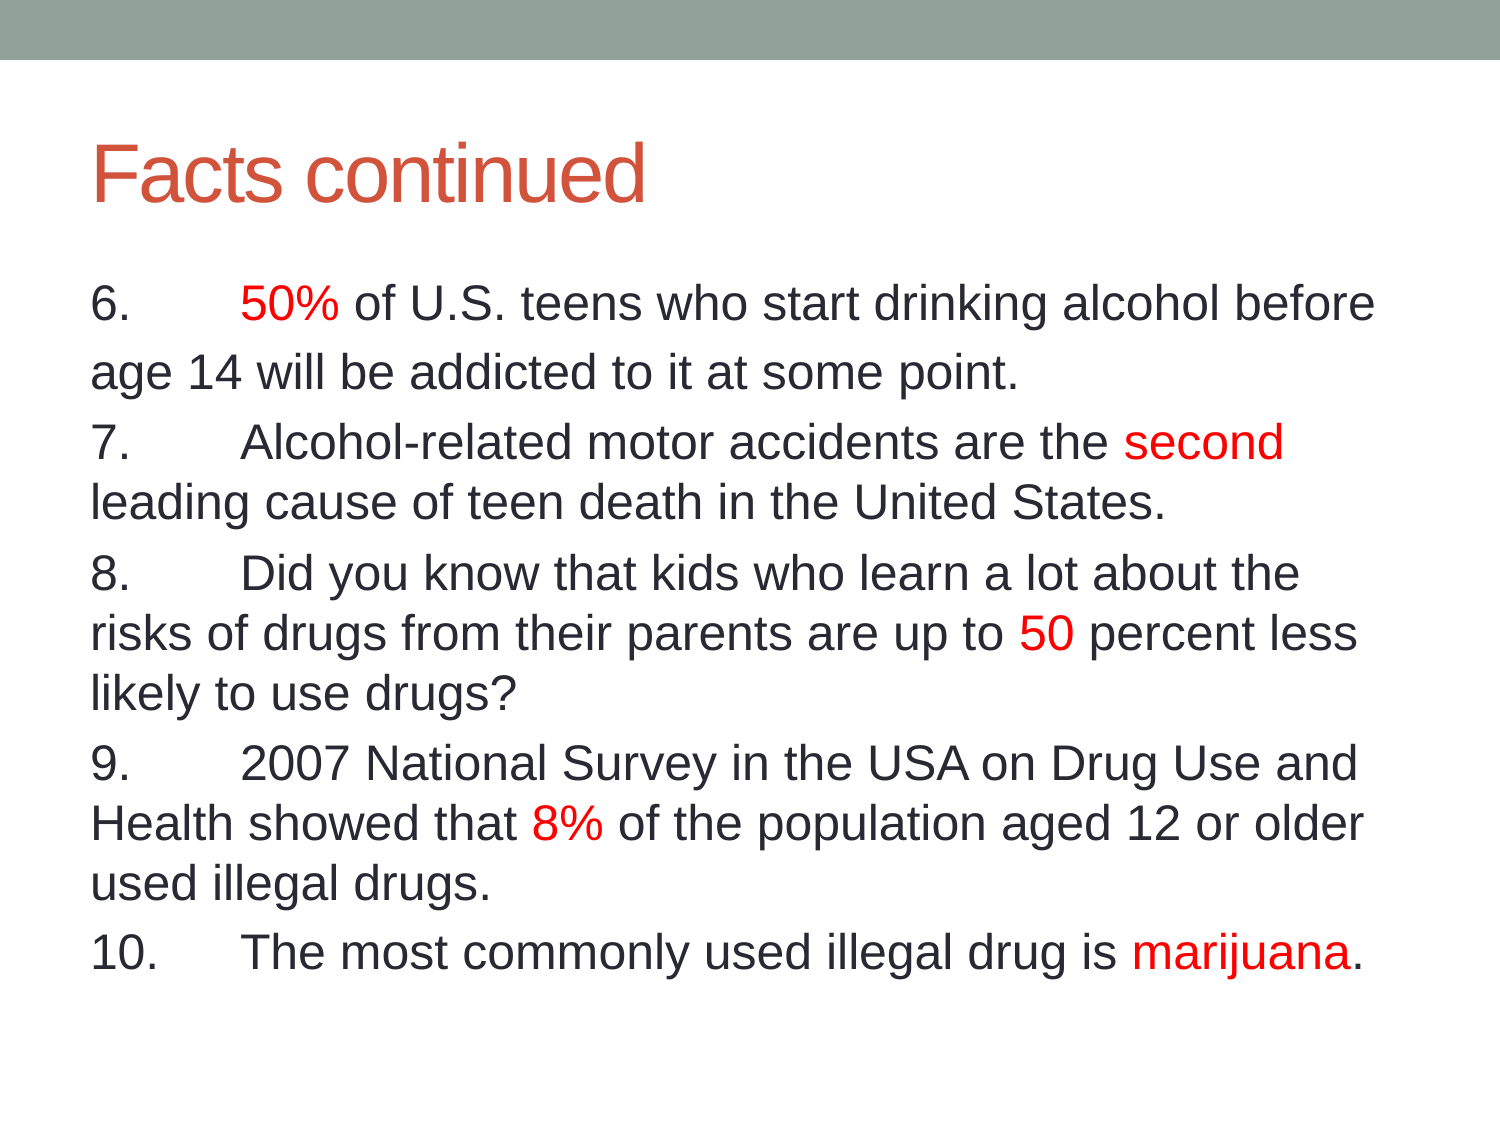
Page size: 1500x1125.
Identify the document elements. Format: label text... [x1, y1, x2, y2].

title Facts continued [75, 87, 1425, 250]
list 6. 50% of U.S. teens who start drinking alcohol before age 14 will be addicted to it at some point. 7. Alcohol-related motor accidents are the second leading cause of teen death in the United States. 8. Did you know that kids who learn a lot about the risks of drugs from their parents are up to 50 percent less likely to use drugs? 9. 2007 National Survey in the USA on Drug Use and Health showed that 8% of the population aged 12 or older used illegal drugs. 10. The most commonly used illegal drug is marijuana. [75, 262, 1425, 1063]
